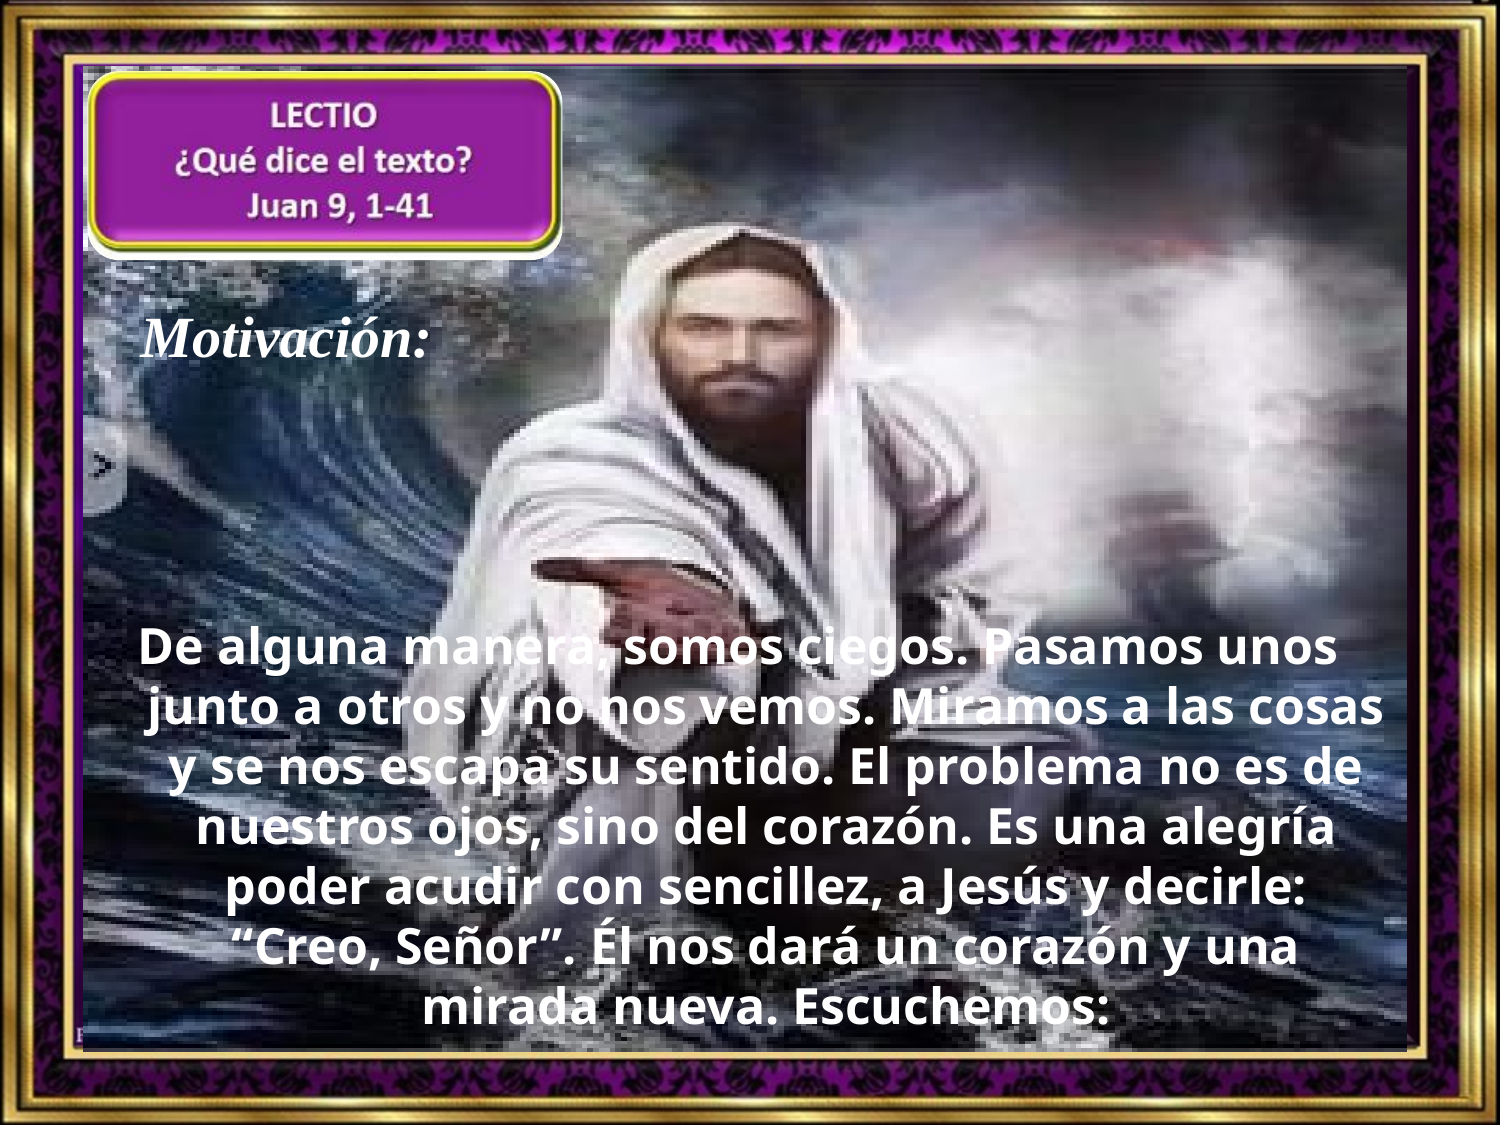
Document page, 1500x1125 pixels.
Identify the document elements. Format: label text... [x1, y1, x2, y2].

picture [0, 0, 1500, 1125]
text_box De alguna manera, somos ciegos. Pasamos unos junto a otros y no nos vemos. Miramos a las cosas y se nos escapa su sentido. El problema no es de nuestros ojos, sino del corazón. Es una alegría poder acudir con sencillez, a Jesús y decirle: “Creo, Señor”. Él nos dará un corazón y una mirada nueva. Escuchemos: [73, 606, 1403, 1125]
